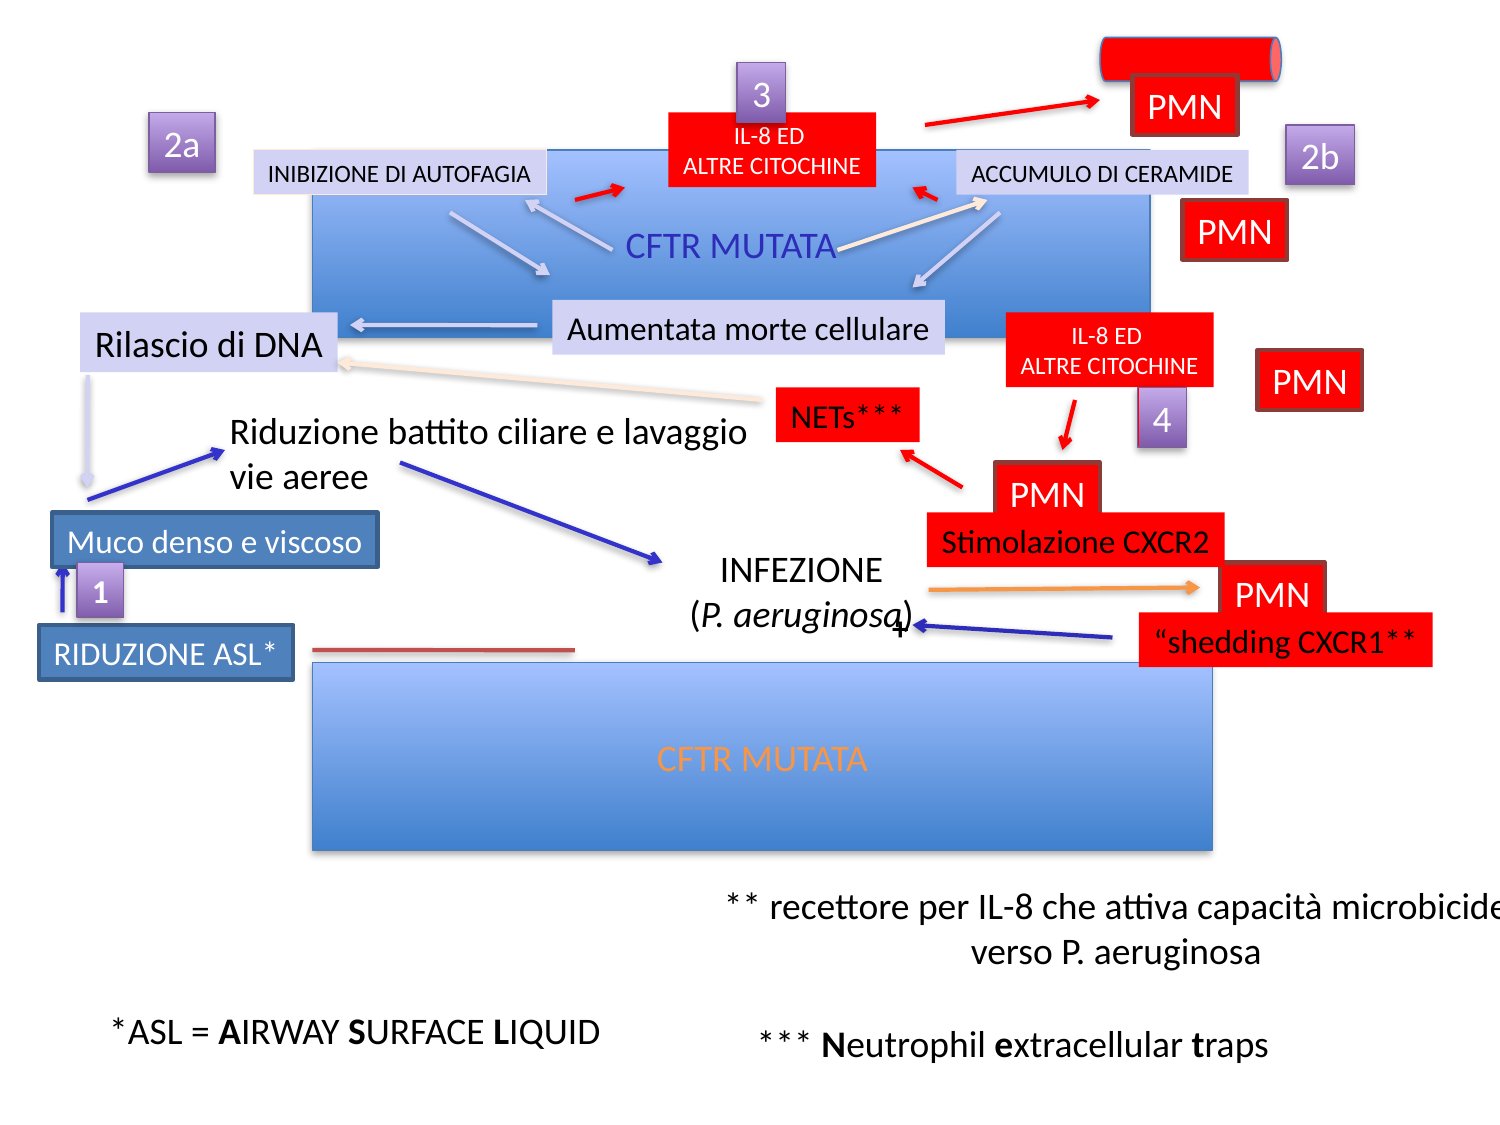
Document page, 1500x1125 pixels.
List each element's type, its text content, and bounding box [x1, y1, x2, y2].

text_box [449, 212, 551, 276]
text_box [1099, 36, 1283, 83]
text_box RIDUZIONE ASL* [37, 623, 295, 682]
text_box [915, 580, 1201, 588]
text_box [899, 449, 963, 488]
text_box PMN [1130, 73, 1240, 137]
text_box PMN [1255, 348, 1364, 412]
text_box ACCUMULO DI CERAMIDE [956, 149, 1249, 195]
text_box ** recettore per IL-8 che attiva capacità microbicide verso P. aeruginosa [708, 874, 1500, 980]
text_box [87, 449, 226, 501]
text_box Rilascio di DNA [80, 312, 338, 373]
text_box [924, 99, 1101, 126]
text_box 2b [1285, 124, 1355, 185]
text_box INIBIZIONE DI AUTOFAGIA [253, 149, 547, 195]
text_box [574, 187, 626, 201]
text_box Stimolazione CXCR2 [926, 512, 1225, 568]
text_box *** Neutrophil extracellular traps [741, 1012, 1284, 1073]
text_box PMN [1180, 198, 1289, 262]
text_box 2a [148, 112, 216, 173]
text_box PMN [1218, 560, 1327, 612]
text_box PMN [993, 460, 1102, 512]
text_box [912, 624, 1113, 638]
text_box “shedding CXCR1** [1138, 612, 1433, 668]
text_box INFEZIONE (P. aeruginosa) [674, 537, 929, 643]
text_box 3 [736, 62, 786, 123]
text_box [912, 212, 1001, 288]
text_box 4 [1137, 387, 1187, 448]
text_box CFTR MUTATA [312, 149, 1151, 338]
text_box + [877, 599, 924, 655]
text_box *ASL = AIRWAY SURFACE LIQUID [94, 999, 616, 1060]
text_box 1 [76, 562, 124, 618]
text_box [912, 187, 938, 198]
text_box Muco denso e viscoso [50, 510, 380, 569]
text_box IL-8 ED ALTRE CITOCHINE [668, 112, 877, 188]
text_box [1043, 418, 1094, 432]
text_box IL-8 ED ALTRE CITOCHINE [1005, 312, 1214, 388]
text_box Riduzione battito ciliare e lavaggio vie aeree [214, 399, 763, 505]
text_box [337, 362, 763, 401]
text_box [837, 199, 988, 251]
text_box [399, 462, 663, 563]
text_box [524, 199, 613, 251]
text_box NETs*** [775, 387, 920, 443]
text_box CFTR MUTATA [312, 662, 1213, 851]
text_box Aumentata morte cellulare [552, 299, 945, 355]
